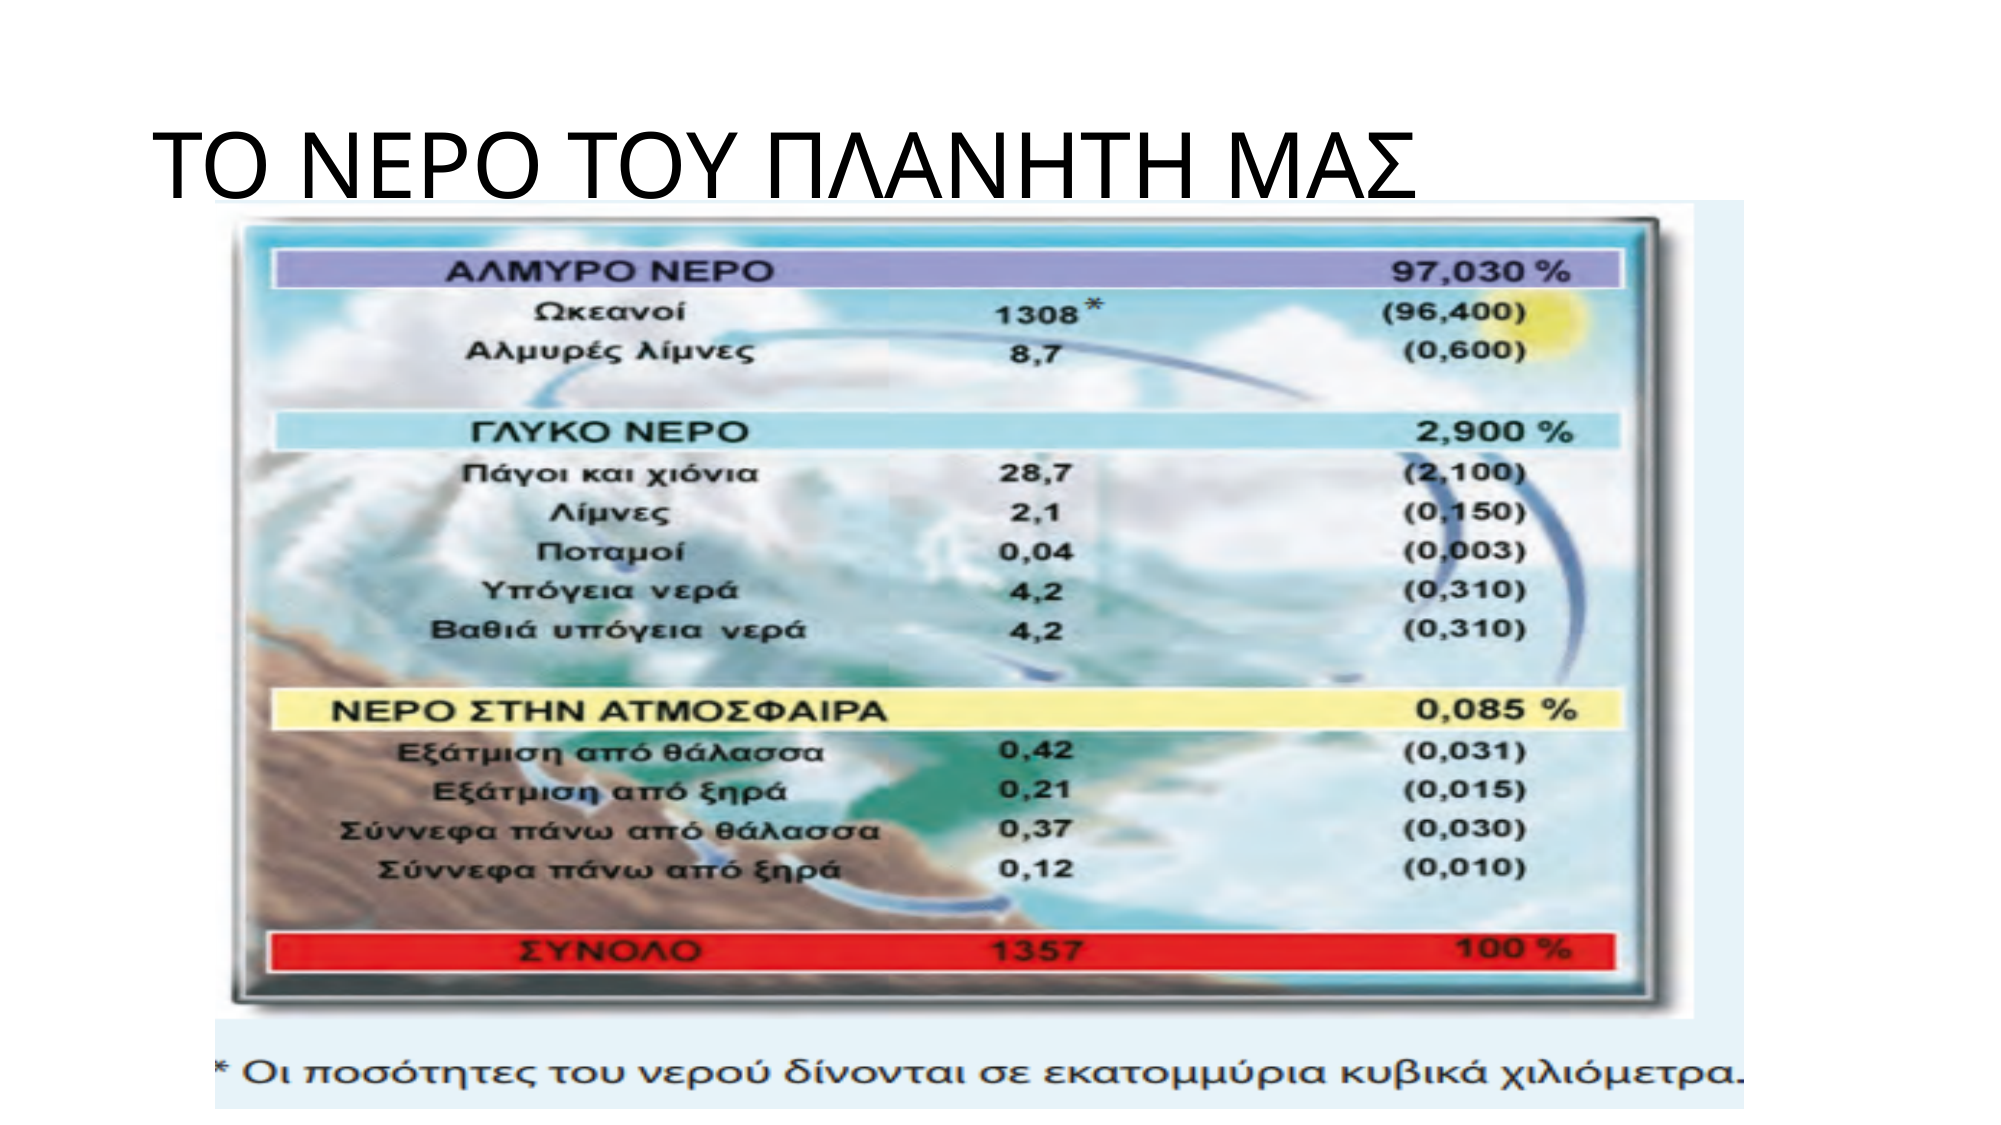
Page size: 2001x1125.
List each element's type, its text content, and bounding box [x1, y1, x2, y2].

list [215, 200, 1744, 1109]
title ΤΟ ΝΕΡΟ ΤΟΥ ΠΛΑΝΗΤΗ ΜΑΣ [137, 59, 1863, 278]
